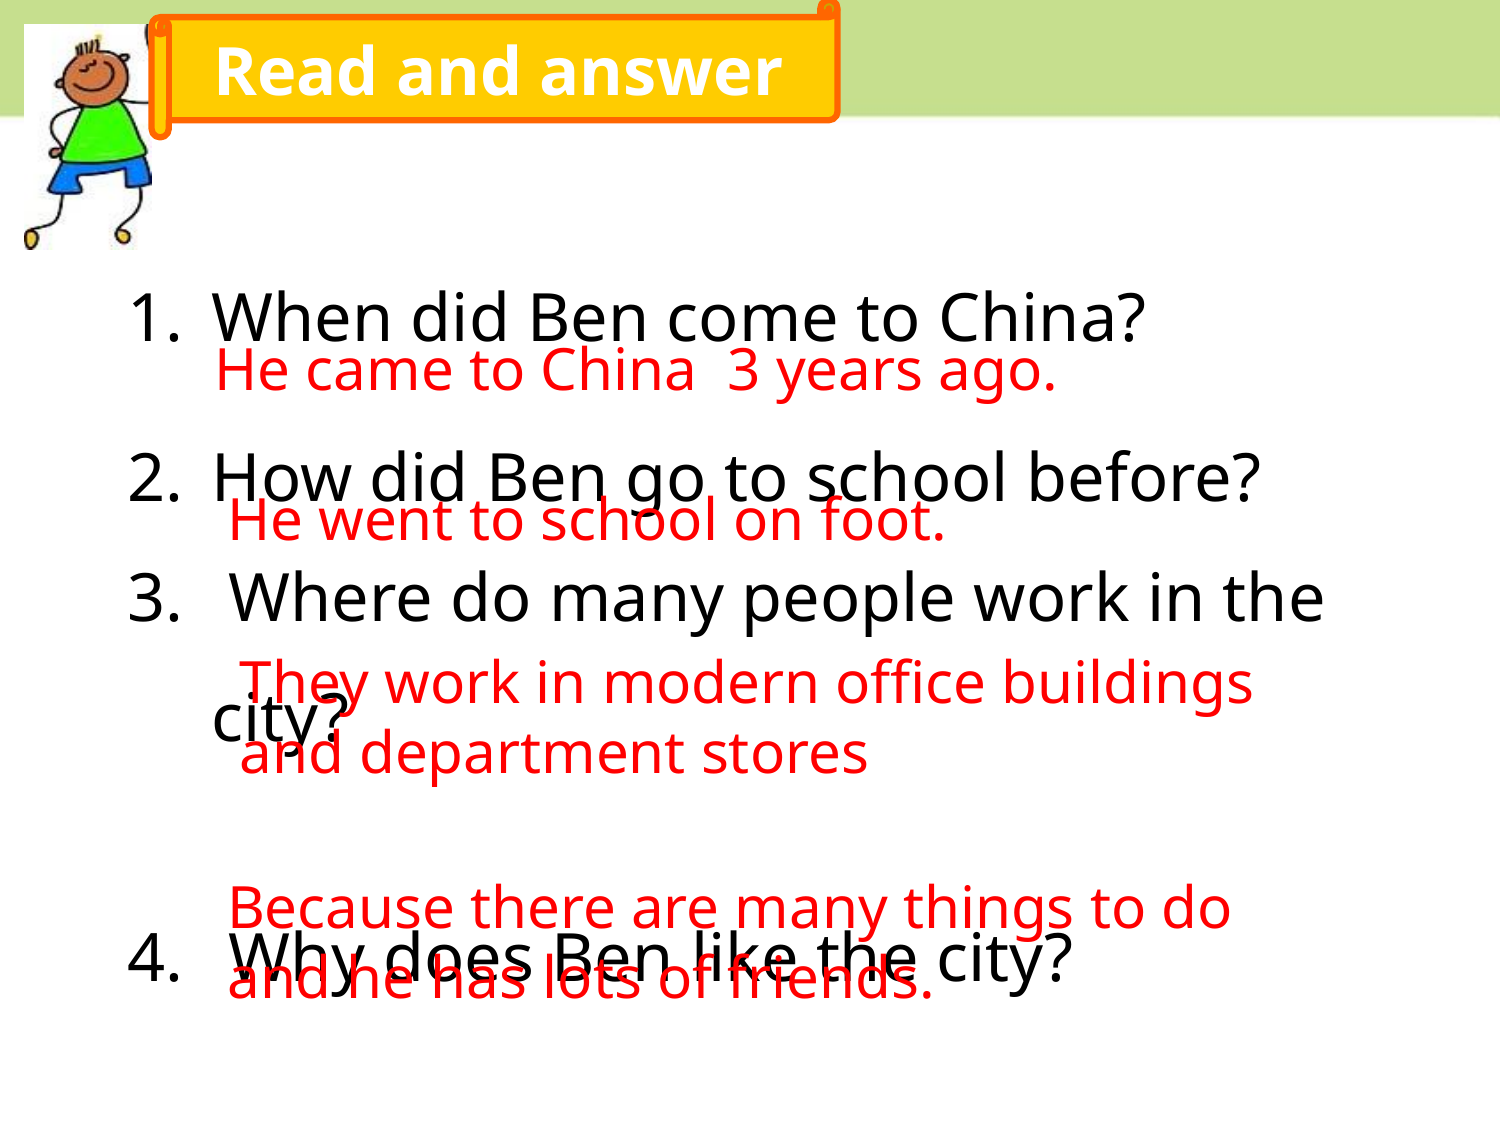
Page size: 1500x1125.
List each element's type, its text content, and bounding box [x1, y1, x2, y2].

text_box He came to China 3 years ago. [200, 324, 1275, 410]
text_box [24, 0, 838, 251]
text_box When did Ben come to China? How did Ben go to school before? Where do many people work in the city? Why does Ben like the city? [112, 187, 1463, 1002]
text_box He went to school on foot. [212, 474, 1288, 560]
text_box They work in modern office buildings and department stores [225, 637, 1300, 793]
picture [0, 0, 1500, 1125]
text_box Because there are many things to do and he has lots of friends. [212, 862, 1288, 1018]
